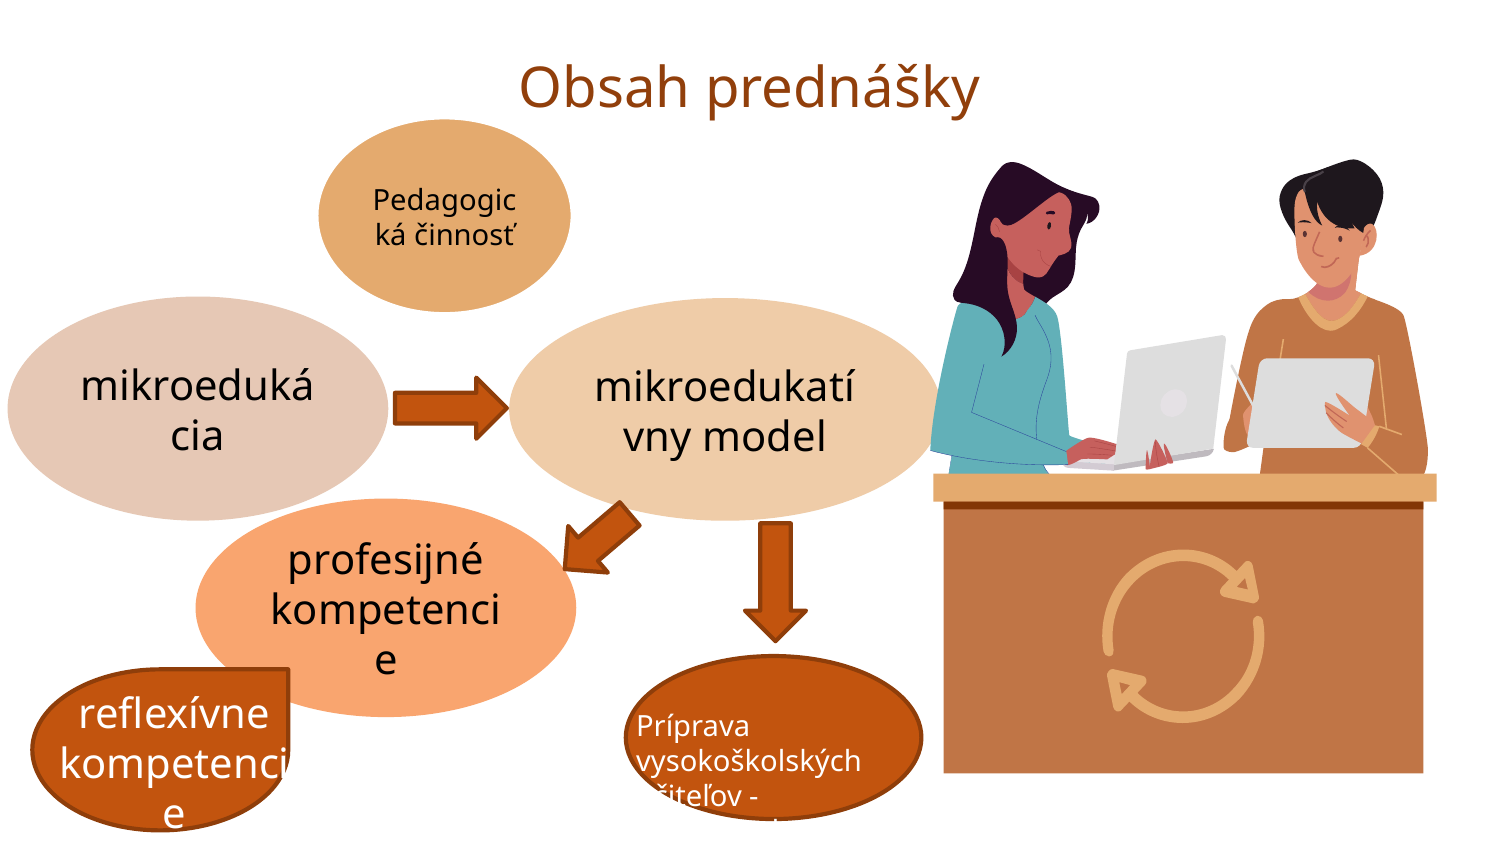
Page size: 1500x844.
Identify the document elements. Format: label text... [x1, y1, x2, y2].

text_box reflexívne kompetencie [39, 679, 310, 844]
text_box [392, 375, 509, 441]
text_box profesijné kompetencie [195, 498, 577, 718]
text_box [929, 159, 1437, 774]
text_box [640, 653, 907, 699]
text_box [742, 521, 808, 644]
text_box [30, 720, 39, 780]
text_box mikroedukácia [7, 296, 389, 521]
text_box [562, 500, 642, 575]
text_box [93, 667, 291, 679]
text_box mikroedukatívny model [509, 298, 924, 521]
text_box Príprava vysokoškolských učiteľov - doktorandov [621, 699, 944, 844]
title Obsah prednášky [73, 67, 1425, 104]
text_box Pedagogická činnosť [315, 116, 574, 316]
